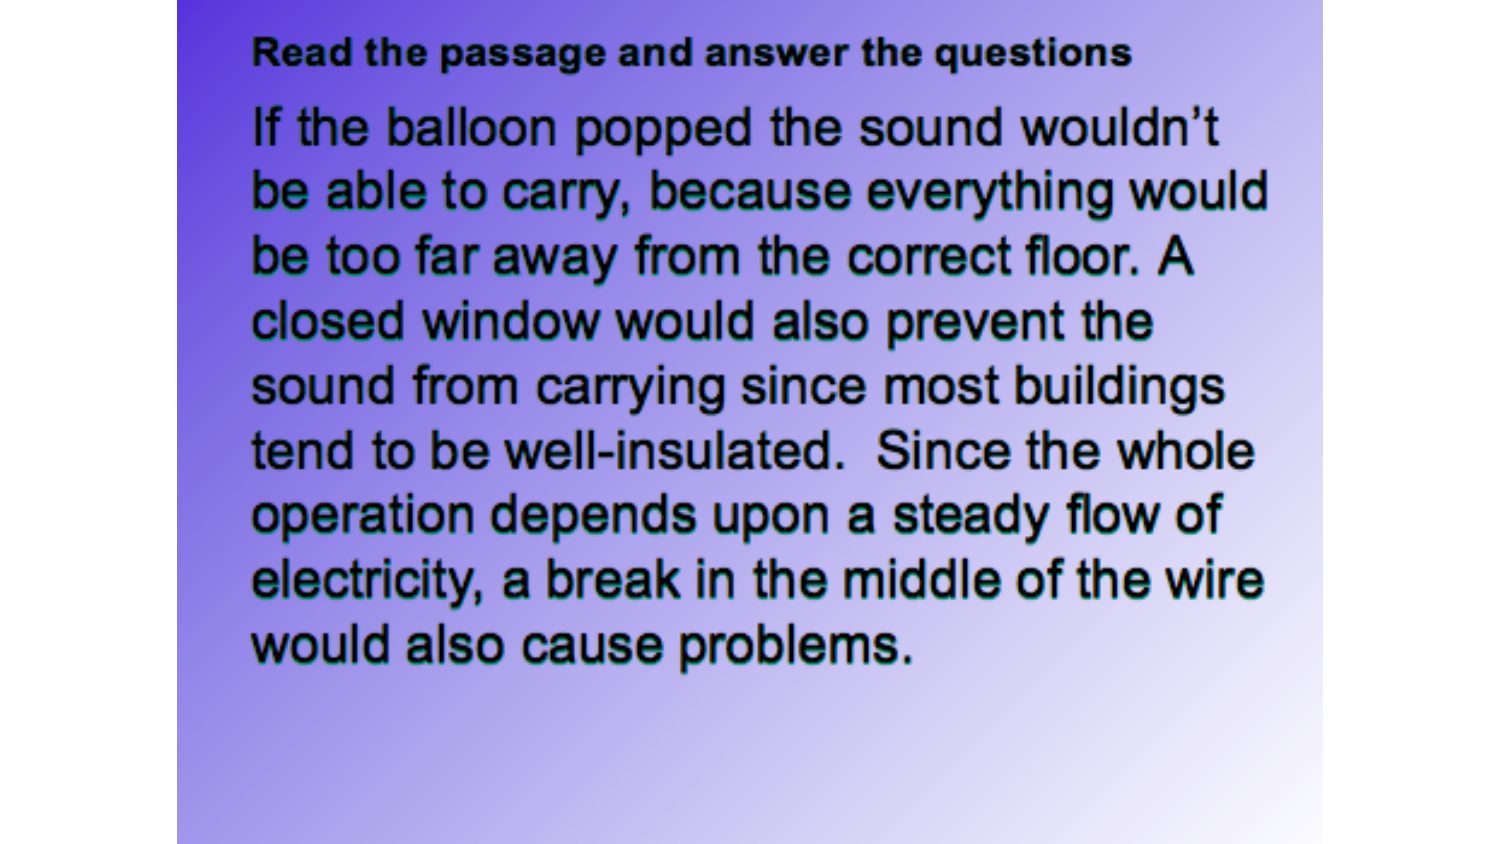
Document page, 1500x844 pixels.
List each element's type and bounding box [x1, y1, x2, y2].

picture [177, 0, 1323, 844]
